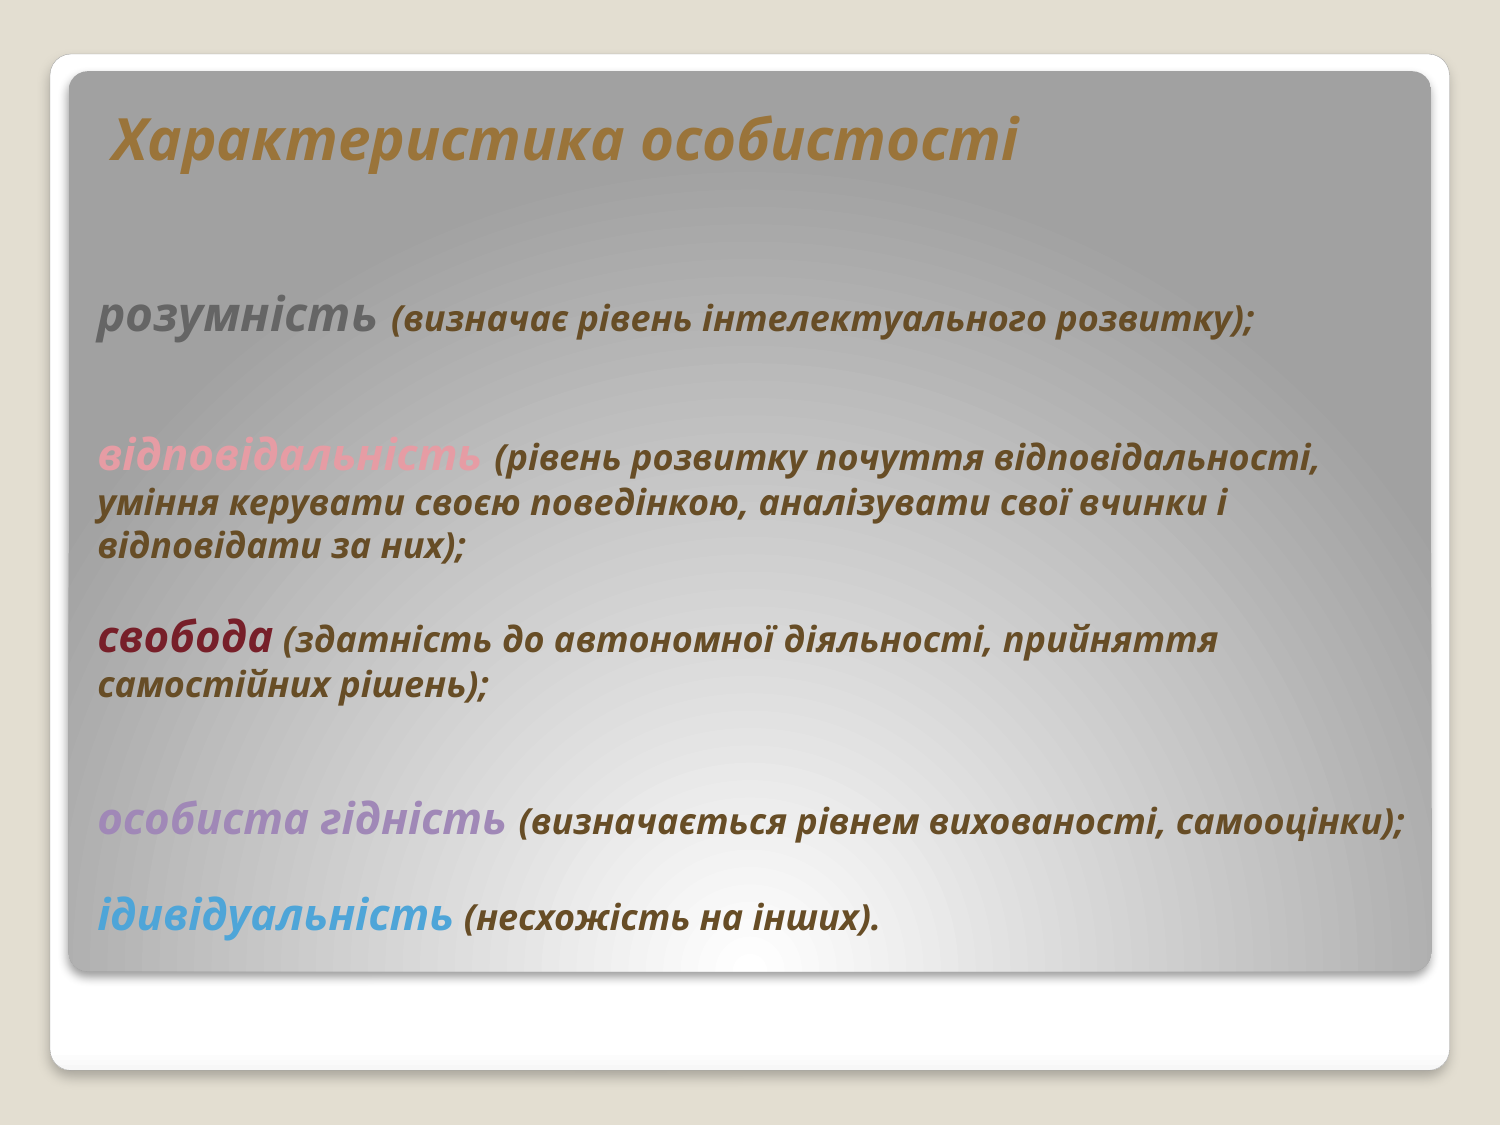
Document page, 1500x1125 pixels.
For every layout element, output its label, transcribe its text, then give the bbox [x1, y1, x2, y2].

title розумність (визначає рівень інтелектуального розвитку); відповідальність (рівень розвитку почуття відповідальності, уміння керувати своєю поведінкою, аналізувати свої вчинки і відповідати за них); свобода (здатність до автономної діяльності, прийняття самостійних рішень); особиста гідність (визначається рівнем вихованості, самооцінки); ідивідуальність (несхожість на інших). [82, 263, 1425, 990]
list Характеристика особистості [82, 86, 1425, 263]
